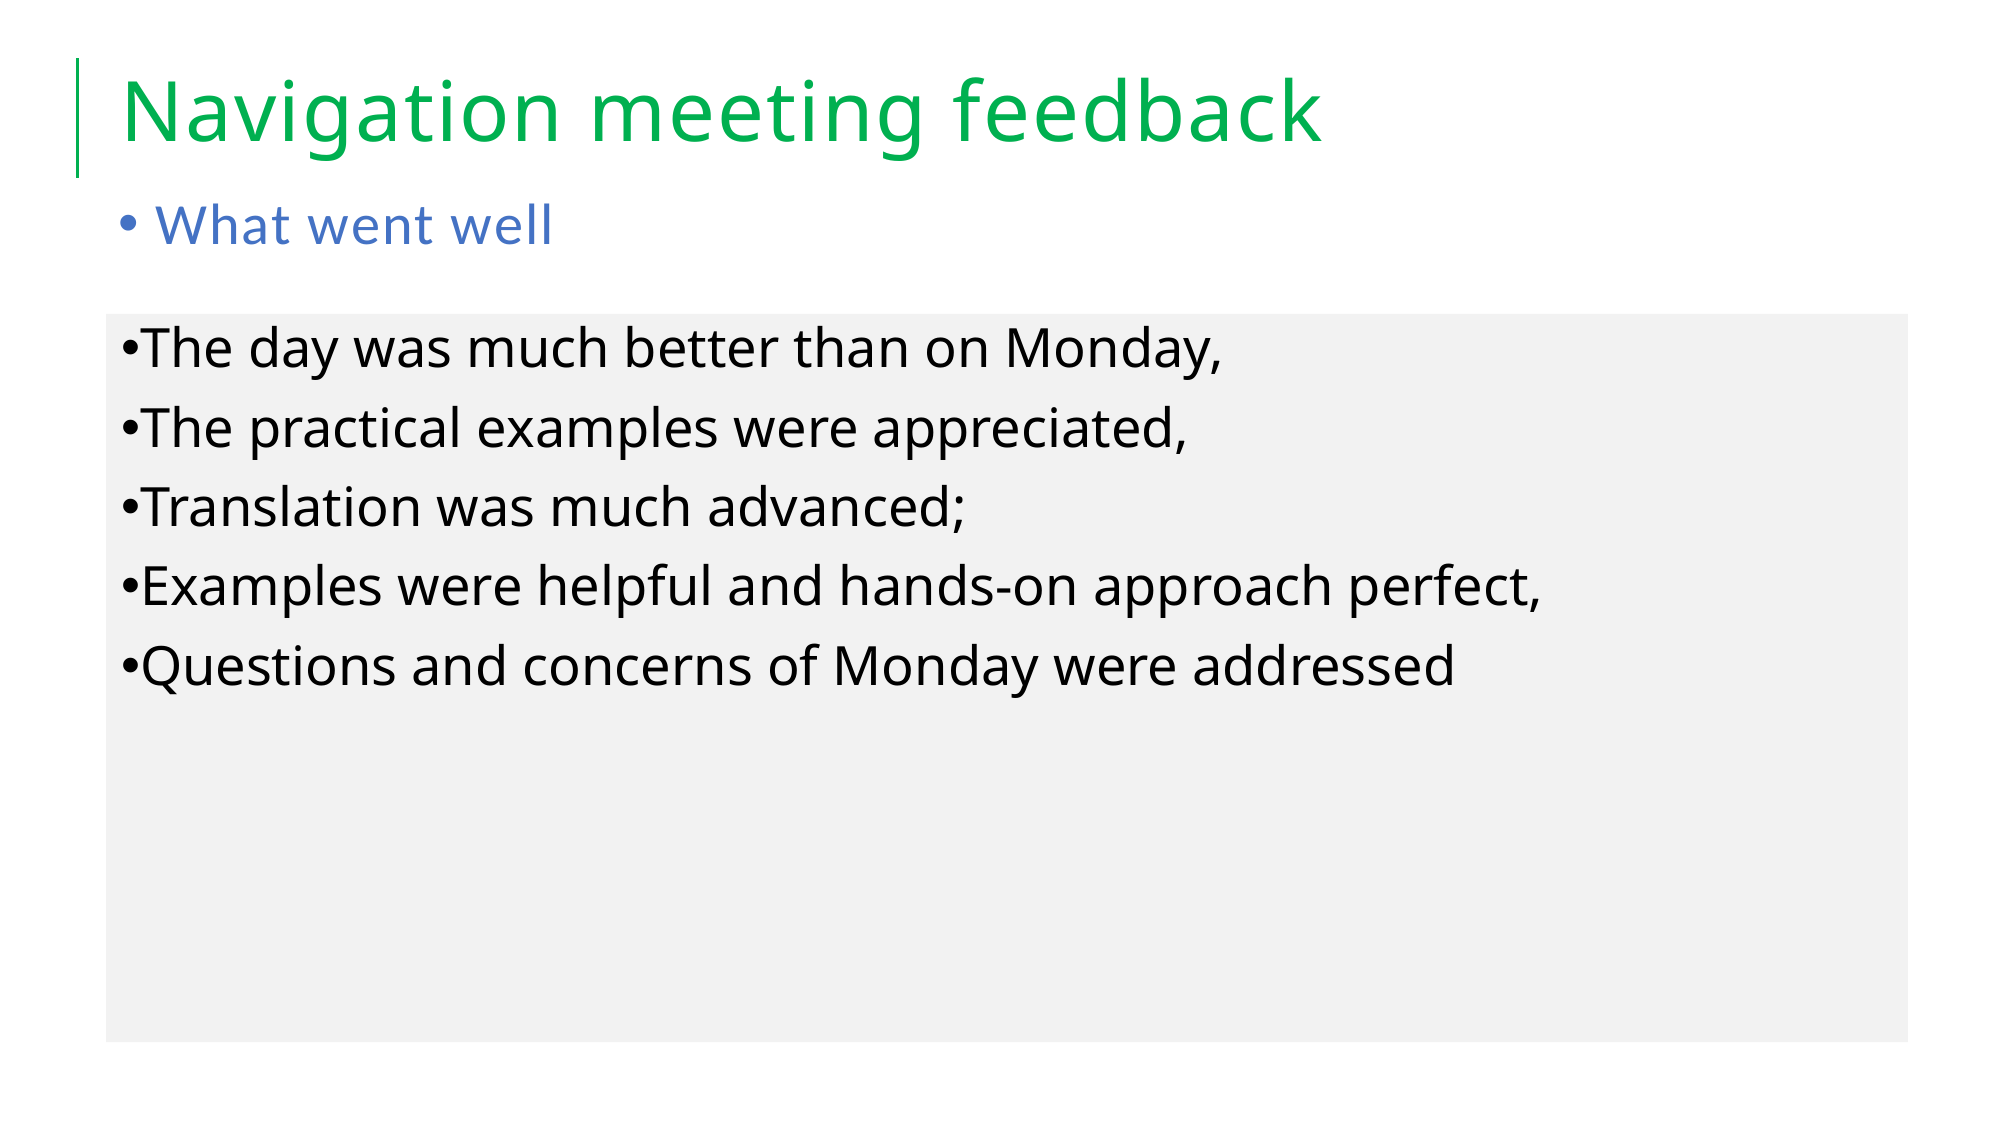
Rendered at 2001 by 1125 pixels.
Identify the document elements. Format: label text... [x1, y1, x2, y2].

title Navigation meeting feedback [105, 60, 1936, 170]
list What went well [103, 186, 1936, 297]
list The day was much better than on Monday, The practical examples were appreciated, Translation was much advanced; Examples were helpful and hands-on approach perfect, Questions and concerns of Monday were addressed [106, 313, 1908, 1043]
